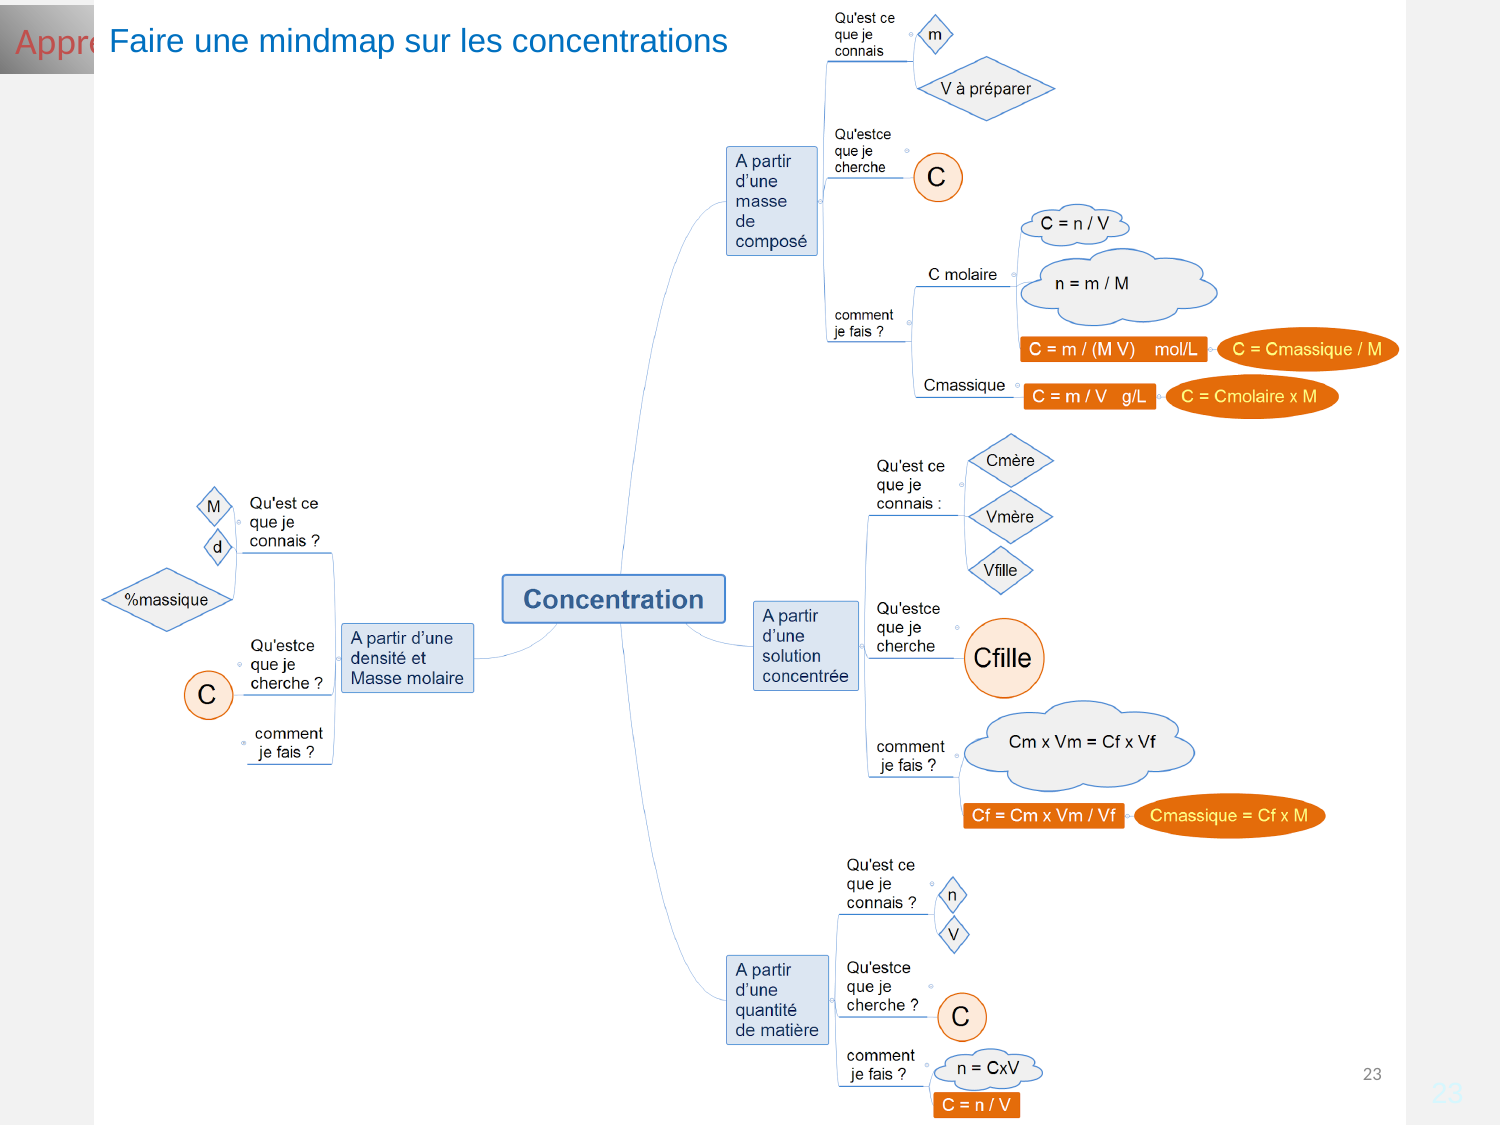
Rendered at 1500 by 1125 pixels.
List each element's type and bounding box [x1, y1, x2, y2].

picture [93, 0, 1407, 1125]
